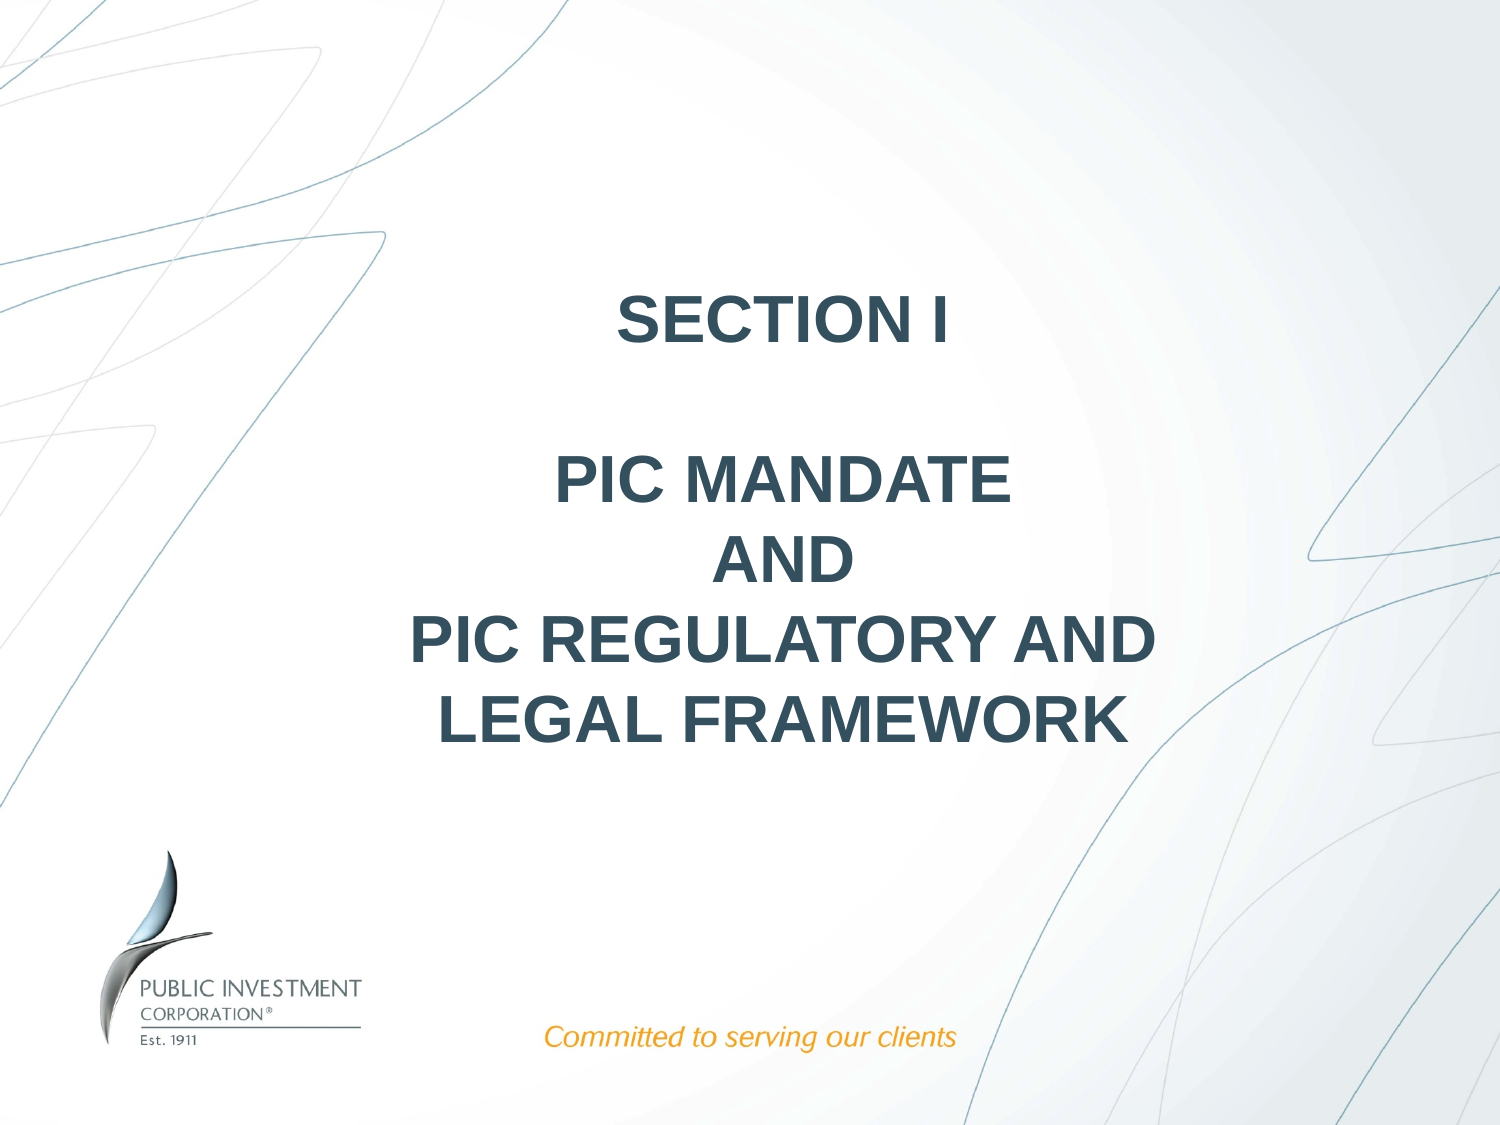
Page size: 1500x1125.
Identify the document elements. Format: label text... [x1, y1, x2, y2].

picture [0, 0, 1500, 1125]
title SECTION I PIC MANDATE AND PIC REGULATORY AND LEGAL FRAMEWORK [333, 265, 1250, 847]
